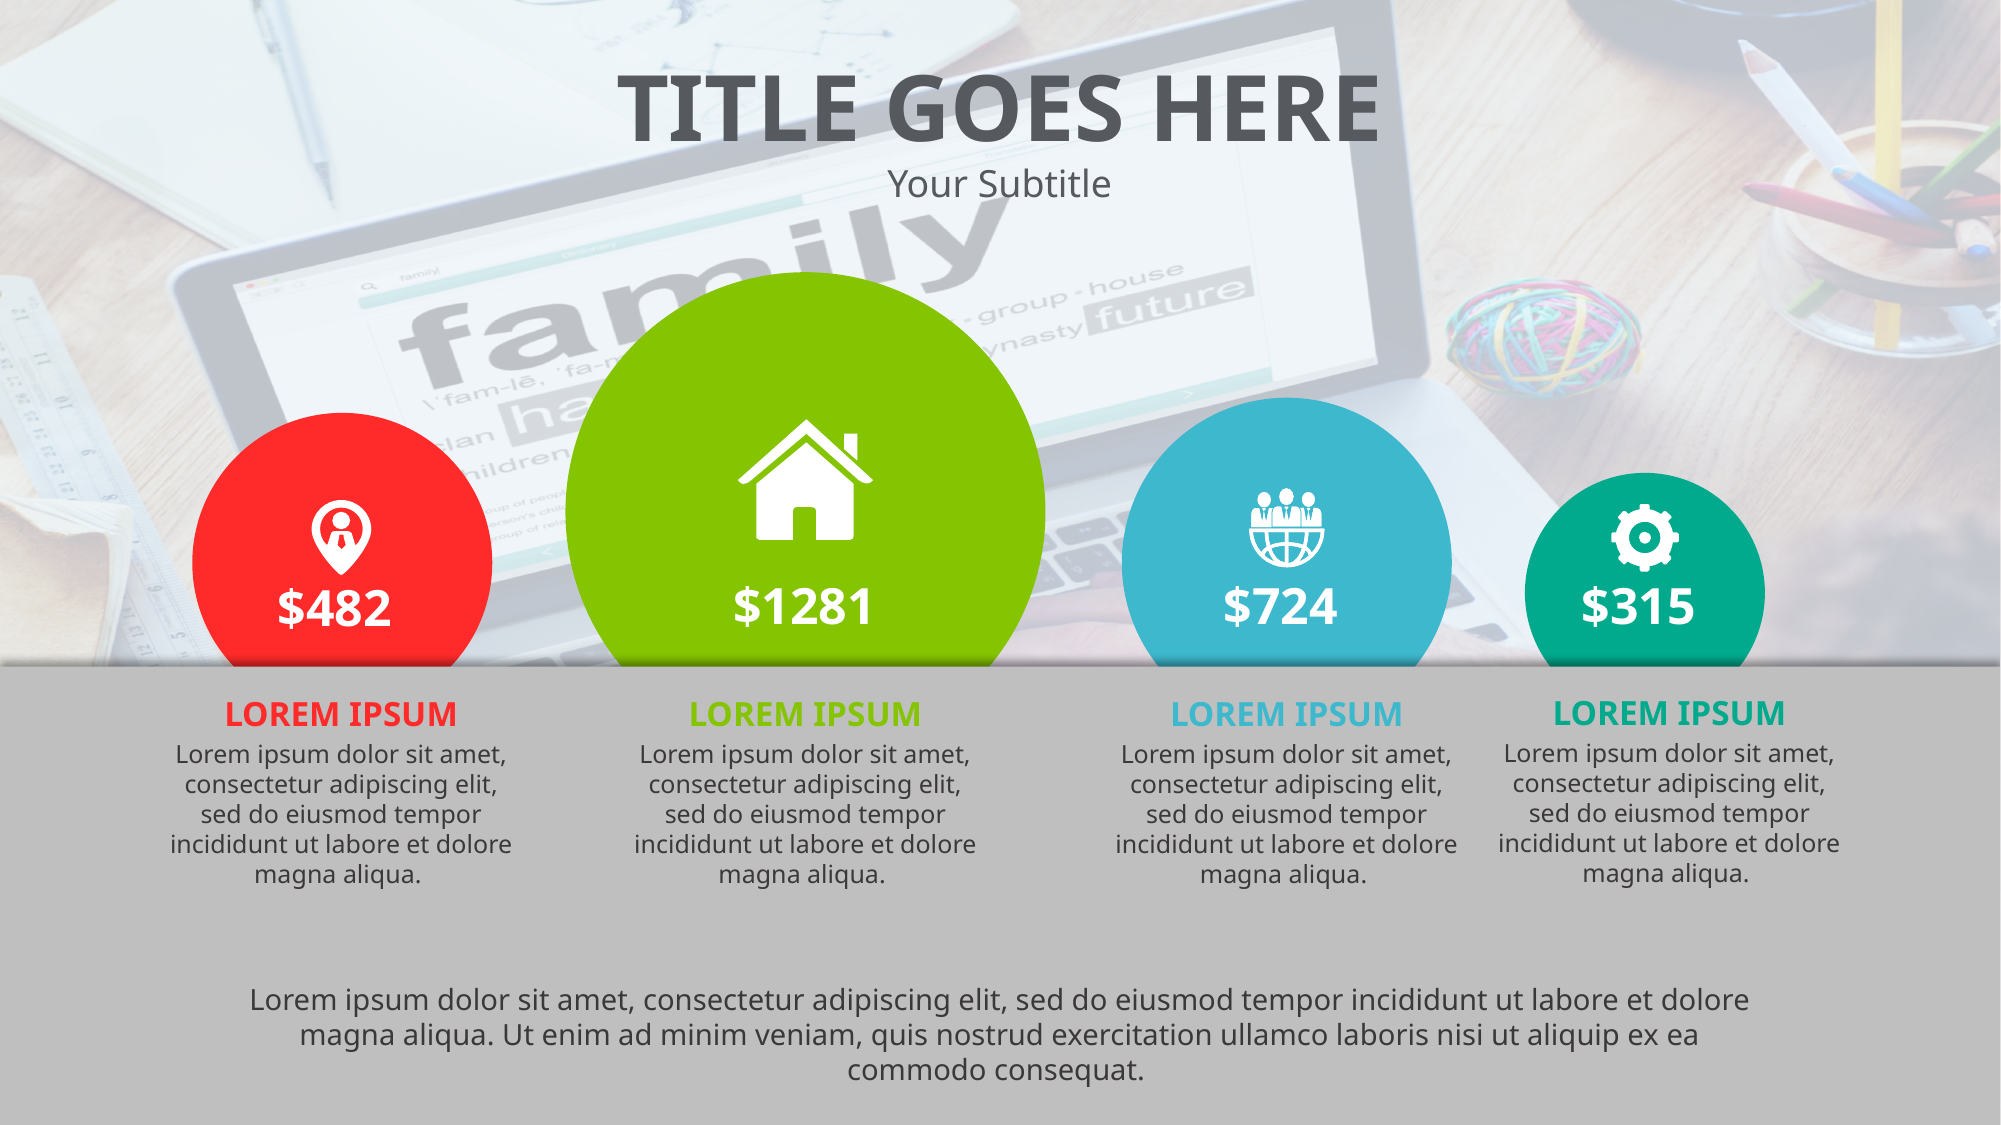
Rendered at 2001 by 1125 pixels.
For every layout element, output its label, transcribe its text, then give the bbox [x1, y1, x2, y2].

text_box LOREM IPSUM Lorem ipsum dolor sit amet, consectetur adipiscing elit, sed do eiusmod tempor incididunt ut labore et dolore magna aliqua. [617, 686, 993, 896]
text_box $1281 [718, 567, 893, 642]
text_box $482 [263, 569, 420, 645]
text_box $315 [1566, 567, 1723, 642]
text_box [1120, 396, 1453, 655]
text_box [737, 419, 873, 484]
text_box [0, 666, 2000, 1125]
text_box LOREM IPSUM Lorem ipsum dolor sit amet, consectetur adipiscing elit, sed do eiusmod tempor incididunt ut labore et dolore magna aliqua. [153, 686, 529, 896]
text_box [564, 271, 1047, 655]
text_box $724 [1208, 567, 1365, 642]
text_box Lorem ipsum dolor sit amet, consectetur adipiscing elit, sed do eiusmod tempor incididunt ut labore et dolore magna aliqua. Ut enim ad minim veniam, quis nostrud exercitation ullamco laboris nisi ut aliquip ex ea commodo consequat. [229, 974, 1771, 1094]
text_box LOREM IPSUM Lorem ipsum dolor sit amet, consectetur adipiscing elit, sed do eiusmod tempor incididunt ut labore et dolore magna aliqua. [1099, 686, 1475, 896]
text_box [756, 442, 854, 540]
text_box LOREM IPSUM Lorem ipsum dolor sit amet, consectetur adipiscing elit, sed do eiusmod tempor incididunt ut labore et dolore magna aliqua. [1481, 685, 1857, 895]
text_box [1249, 488, 1325, 568]
text_box TITLE GOES HERE Your Subtitle [548, 42, 1452, 212]
text_box [1611, 504, 1679, 567]
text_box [311, 499, 372, 575]
text_box [1523, 471, 1766, 655]
text_box [191, 411, 494, 655]
